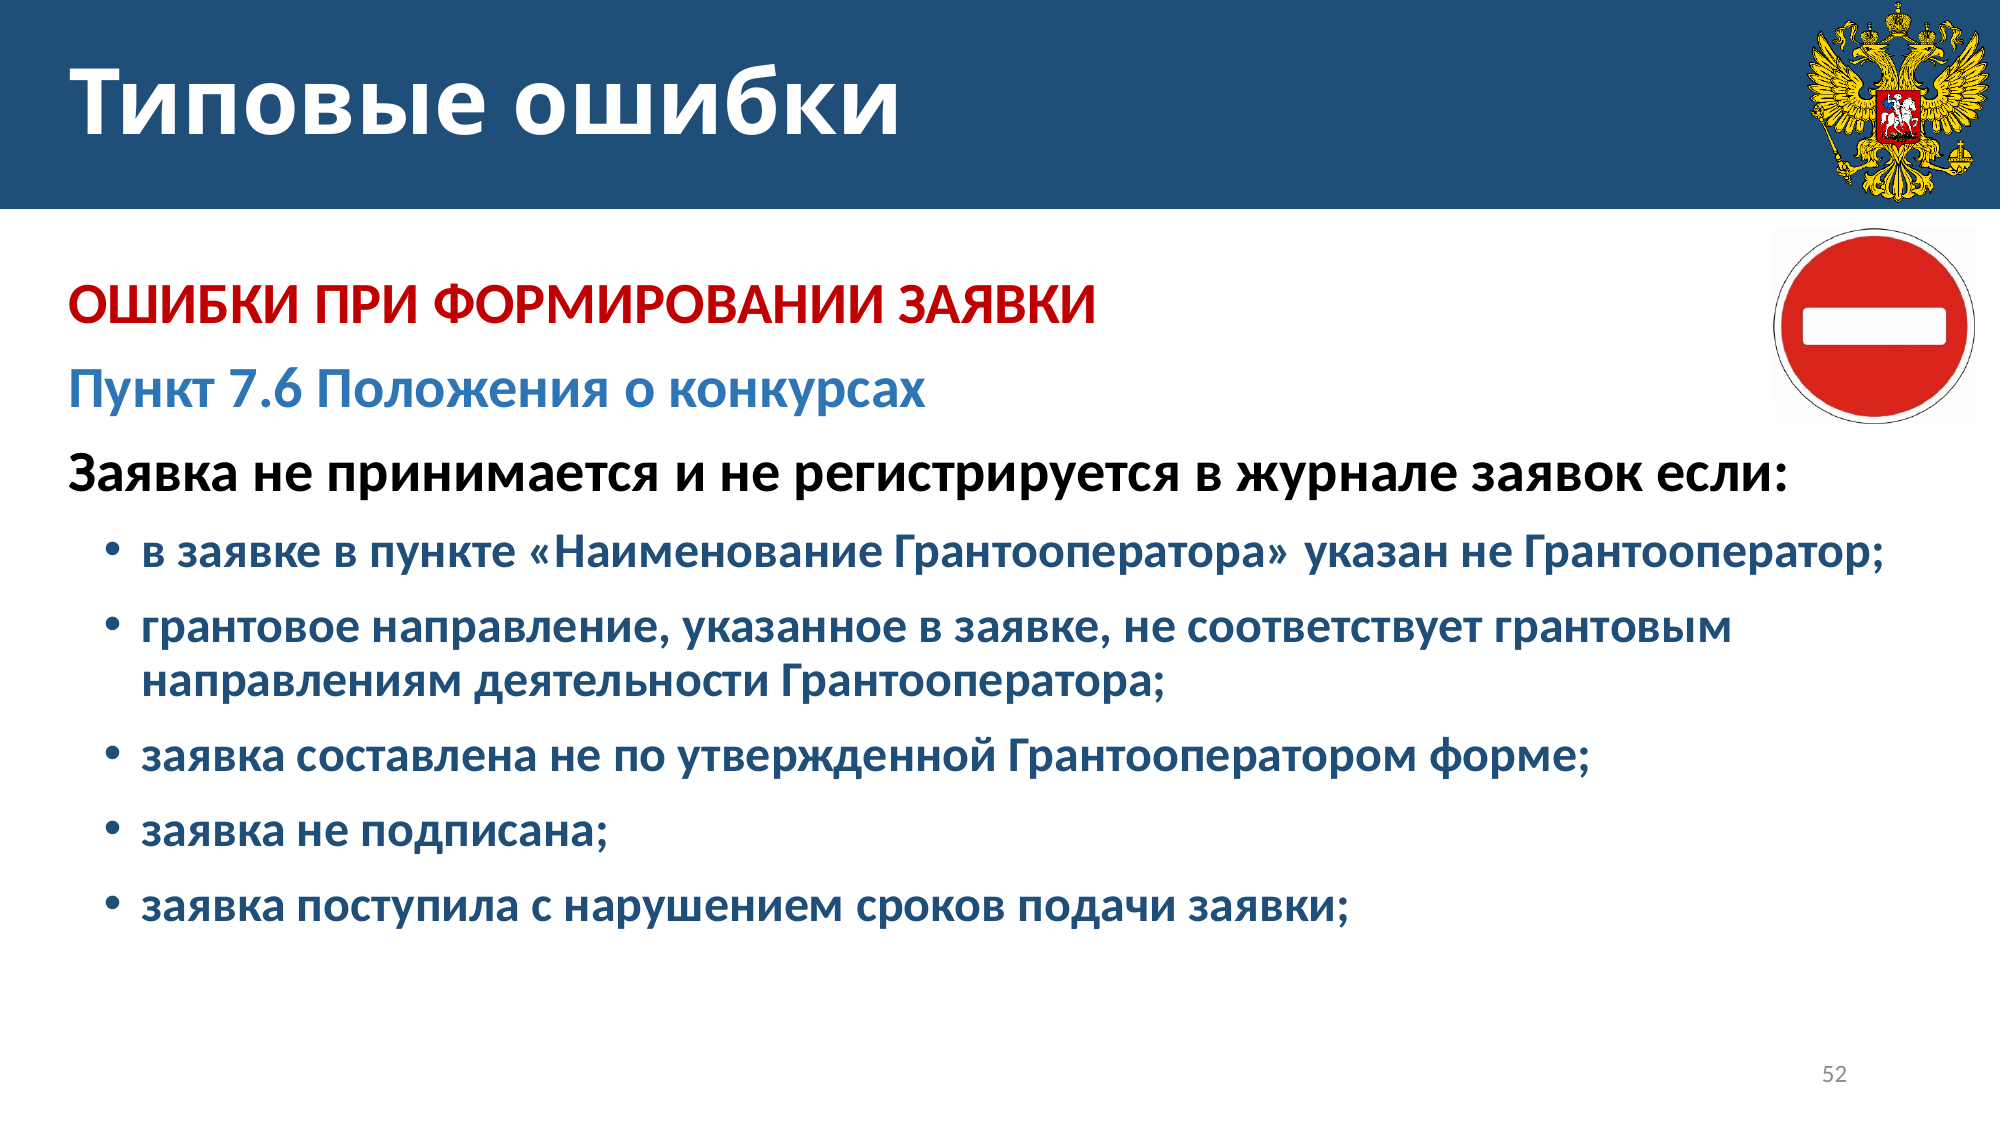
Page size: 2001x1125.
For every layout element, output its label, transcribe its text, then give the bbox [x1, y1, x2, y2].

slide_number 52 [1412, 1042, 1863, 1103]
title Типовые ошибки [53, 20, 1775, 189]
picture [1773, 228, 1975, 424]
list ОШИБКИ ПРИ ФОРМИРОВАНИИ ЗАЯВКИ Пункт 7.6 Положения о конкурсах Заявка не принимается и не регистрируется в журнале заявок если: в заявке в пункте «Наименование Грантооператора» указан не Грантооператор; грантовое направление, указанное в заявке, не соответствует грантовым направлениям деятельности Грантооператора; заявка составлена не по утвержденной Грантооператором форме; заявка не подписана; заявка поступила с нарушением сроков подачи заявки; [53, 266, 1946, 1071]
text_box [0, 0, 2000, 209]
picture [1796, 0, 2000, 204]
